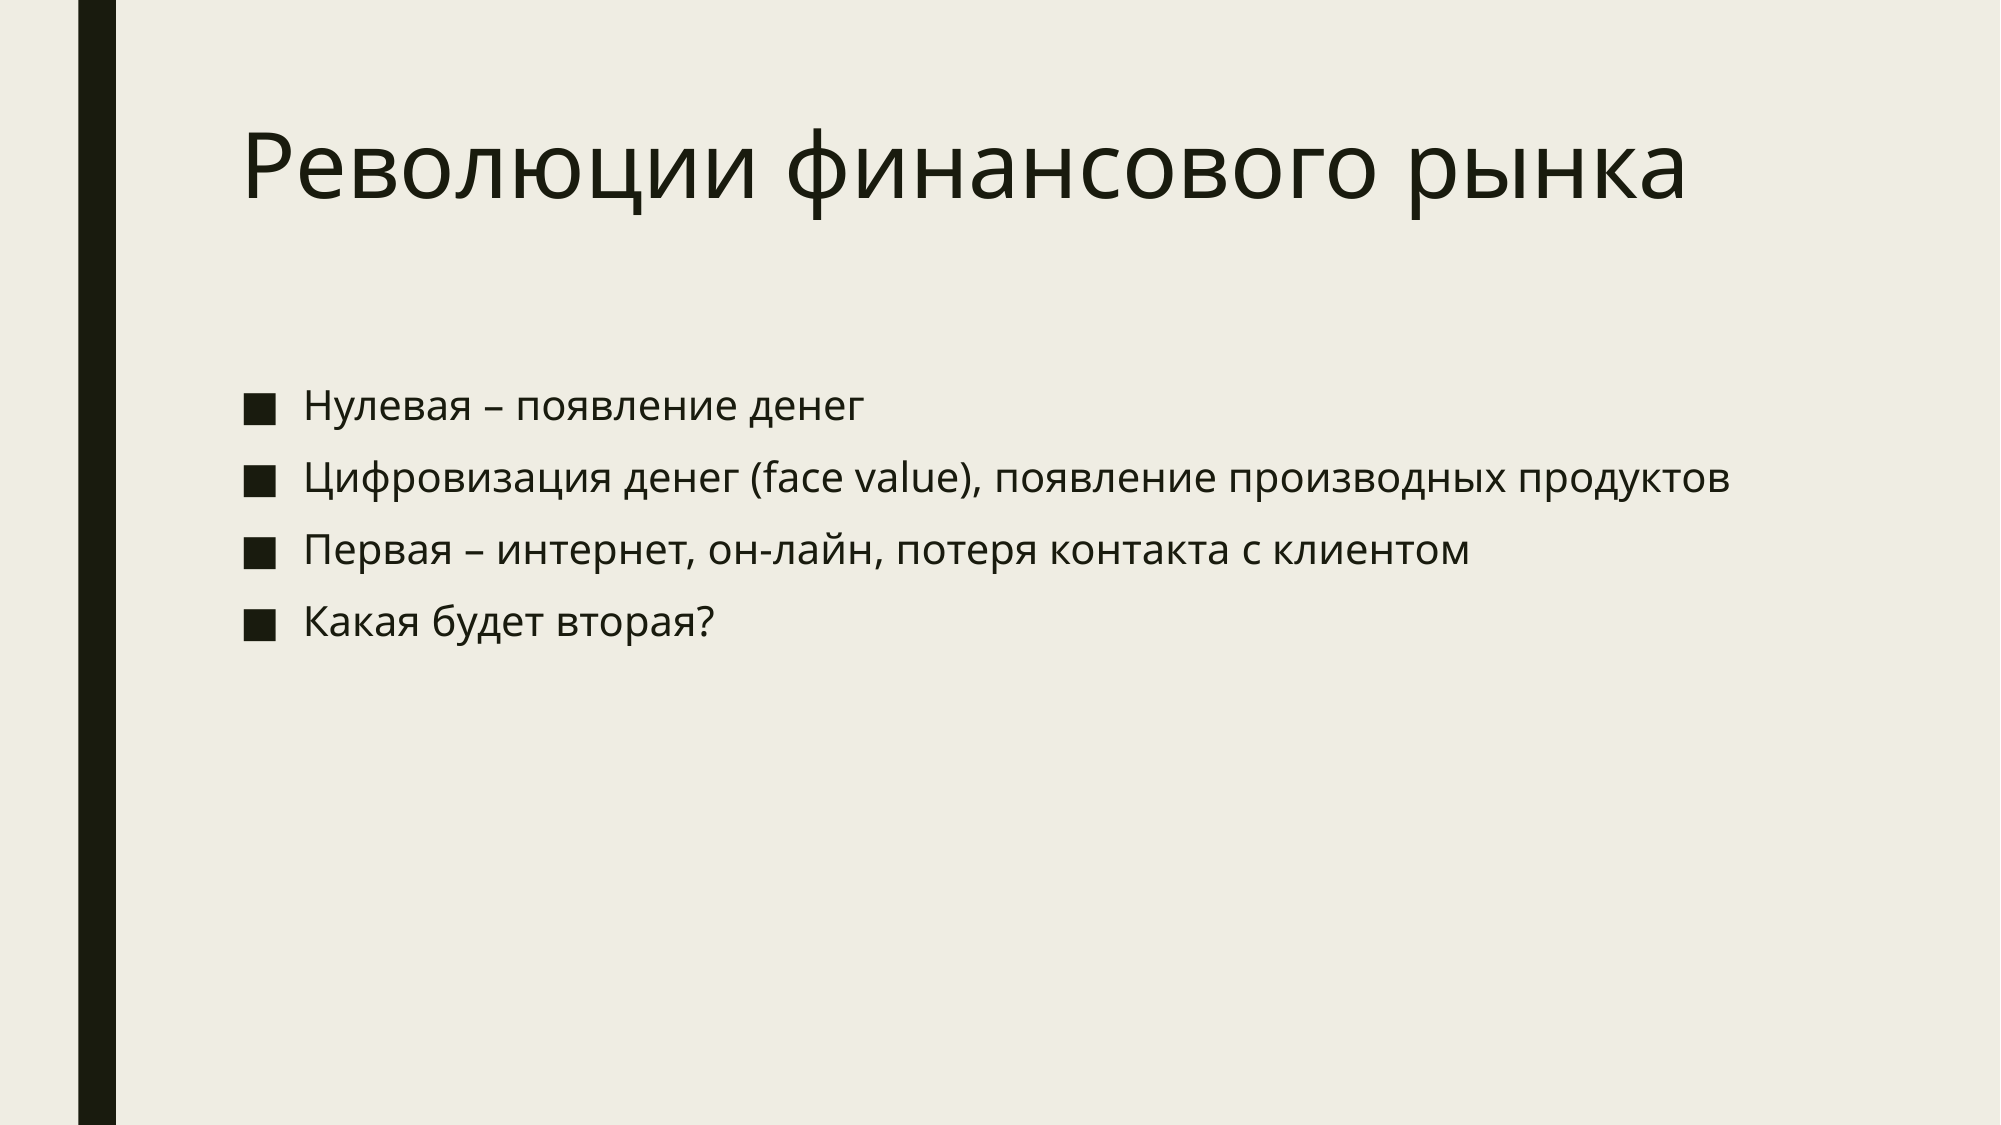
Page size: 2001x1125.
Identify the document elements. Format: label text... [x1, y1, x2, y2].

title Революции финансового рынка [225, 112, 1800, 357]
list Нулевая – появление денег Цифровизация денег (face value), появление производных продуктов Первая – интернет, он-лайн, потеря контакта с клиентом Какая будет вторая? [225, 375, 1800, 963]
